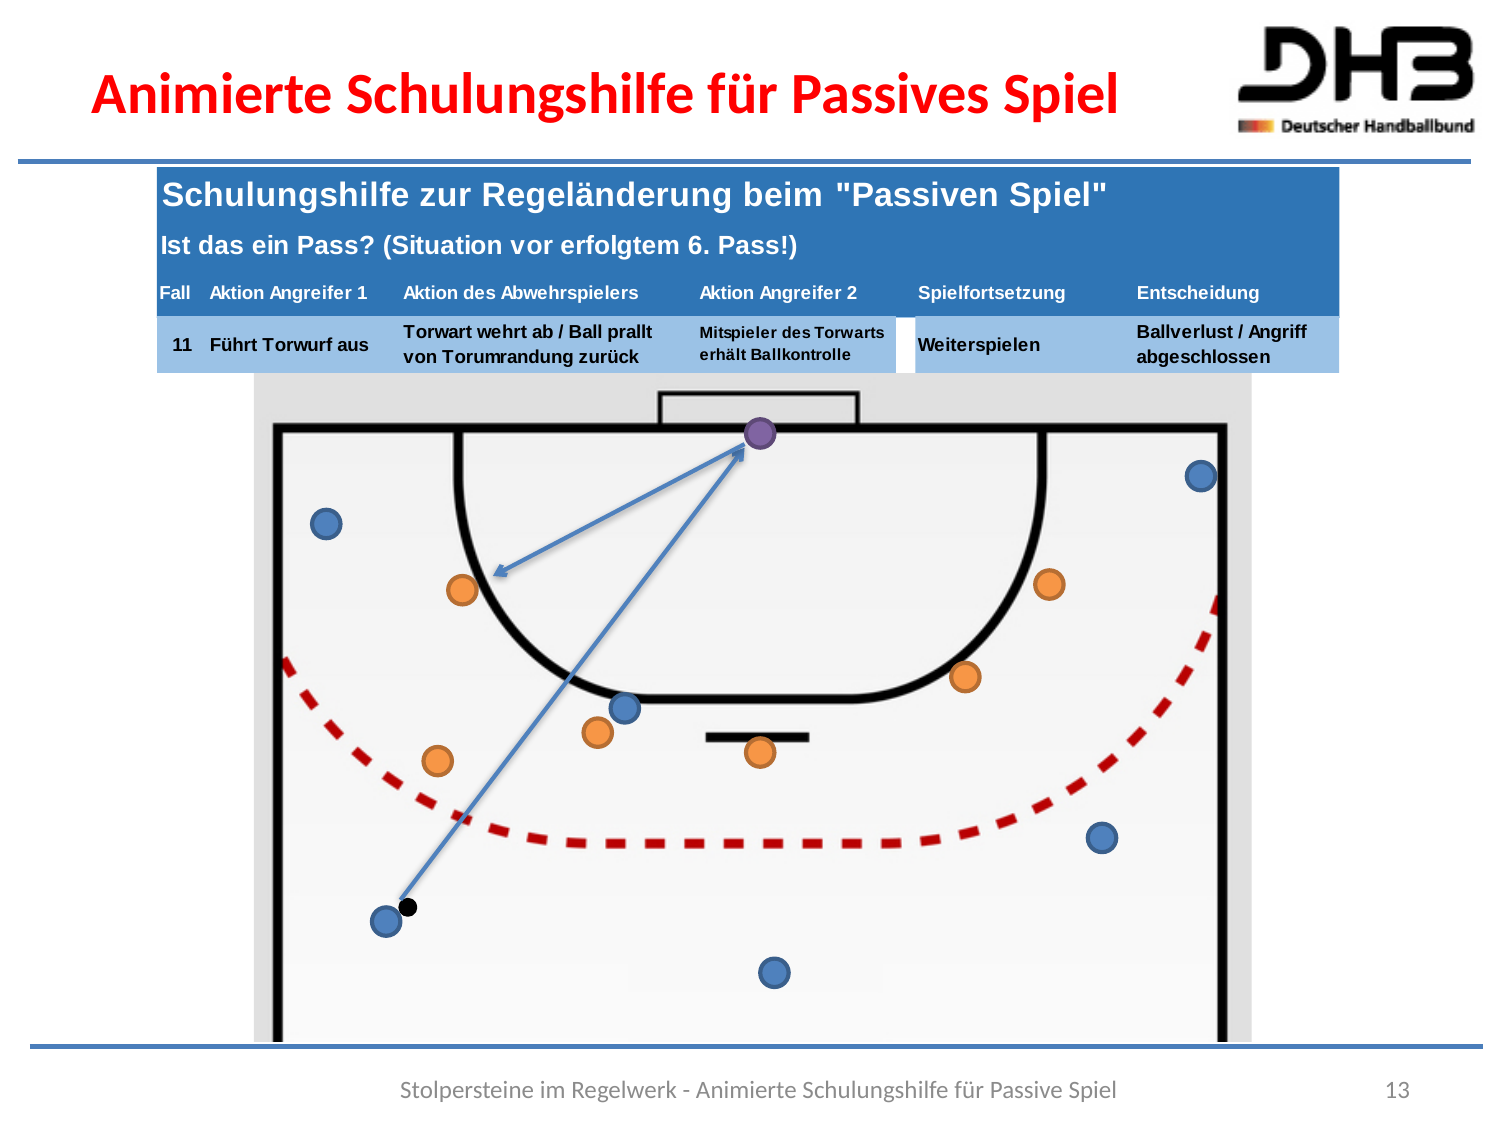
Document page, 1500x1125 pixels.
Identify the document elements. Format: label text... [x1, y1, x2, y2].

slide_number 13 [1293, 1070, 1425, 1106]
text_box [155, 315, 898, 375]
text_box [492, 443, 745, 577]
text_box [155, 165, 1341, 319]
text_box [913, 315, 1341, 375]
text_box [400, 447, 745, 901]
picture [253, 373, 1252, 1042]
footer Stolpersteine im Regelwerk - Animierte Schulungshilfe für Passive Spiel [253, 1070, 1271, 1106]
title Animierte Schulungshilfe für Passives Spiel [76, 25, 1218, 155]
picture [1217, 0, 1495, 142]
